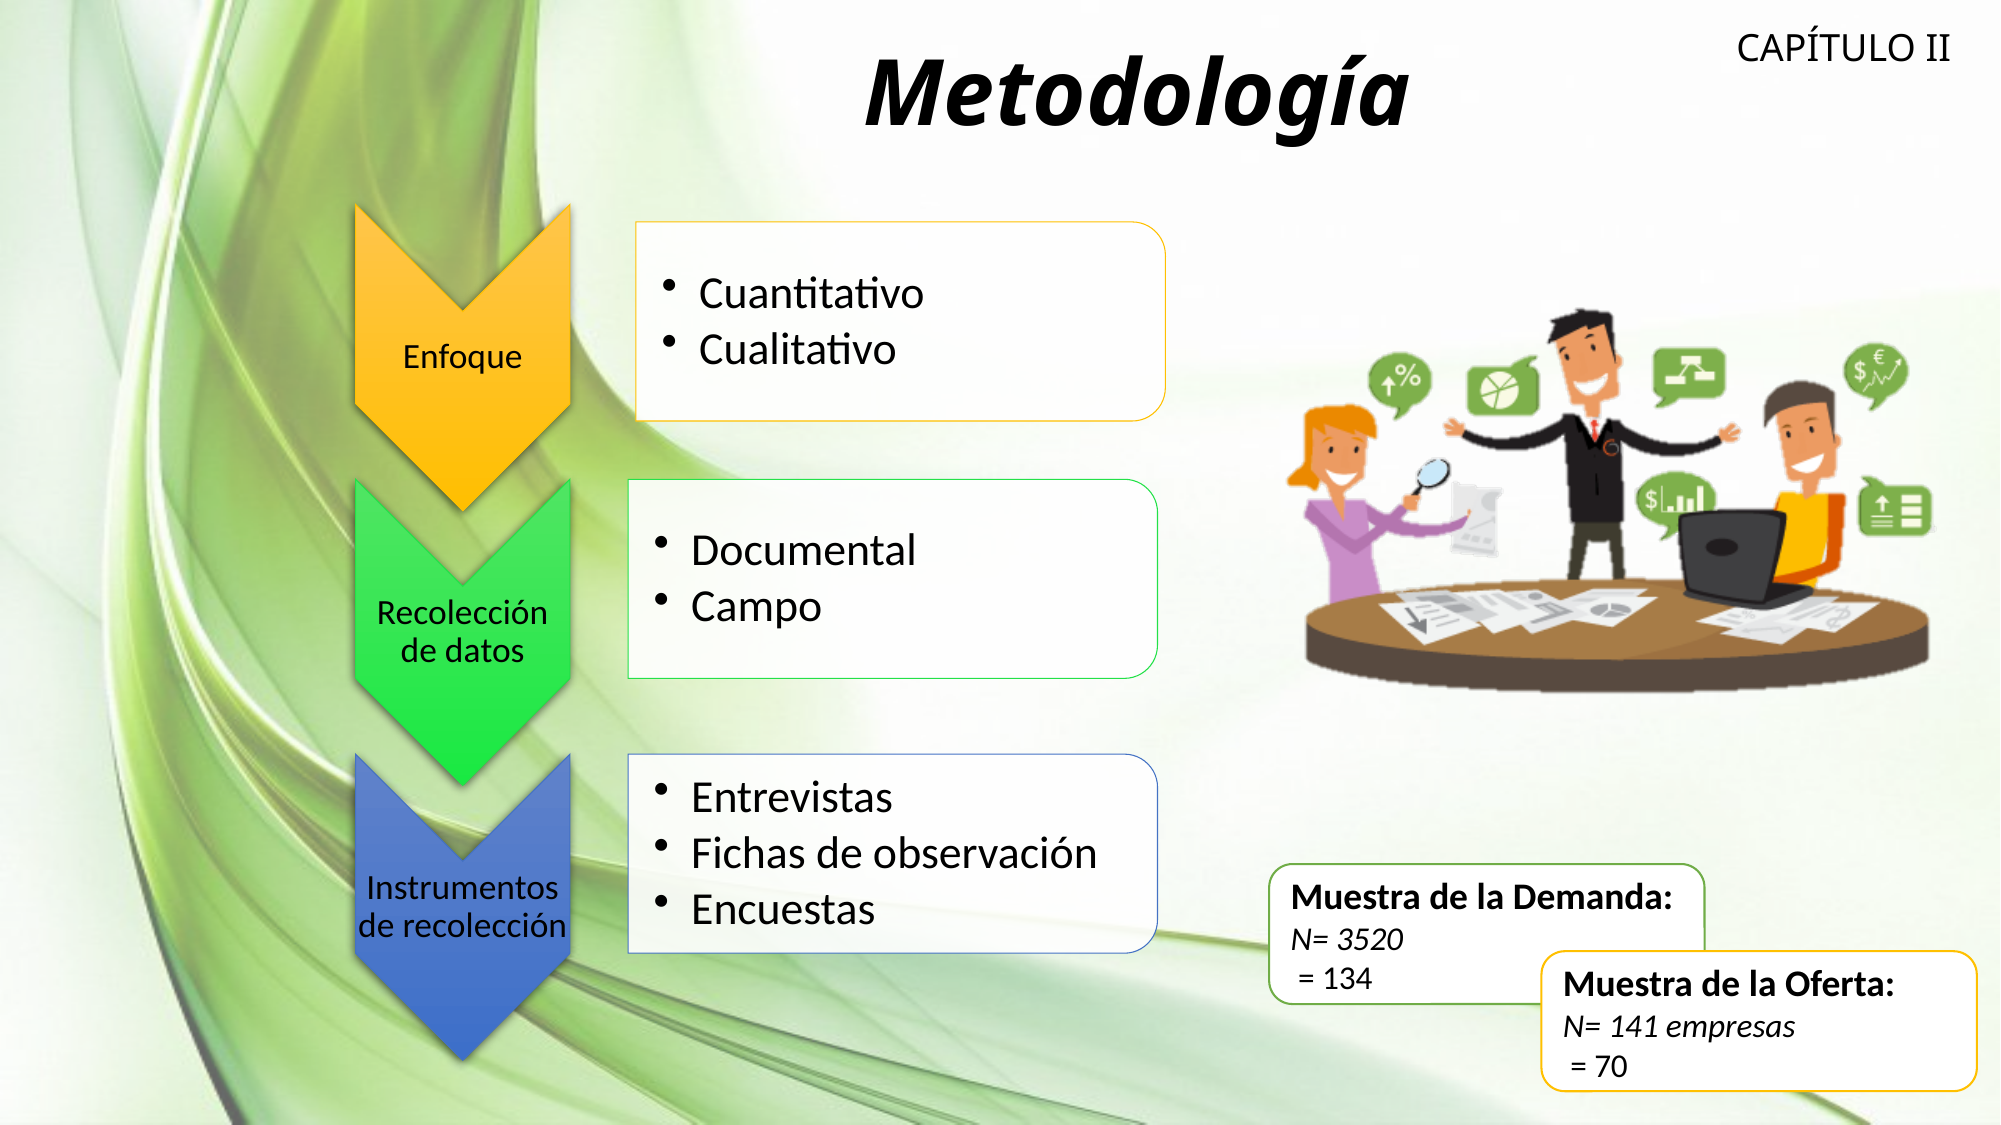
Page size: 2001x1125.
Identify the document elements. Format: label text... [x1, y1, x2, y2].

title Metodología [275, 0, 2000, 204]
picture [1269, 278, 1960, 703]
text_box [160, 203, 1353, 1061]
